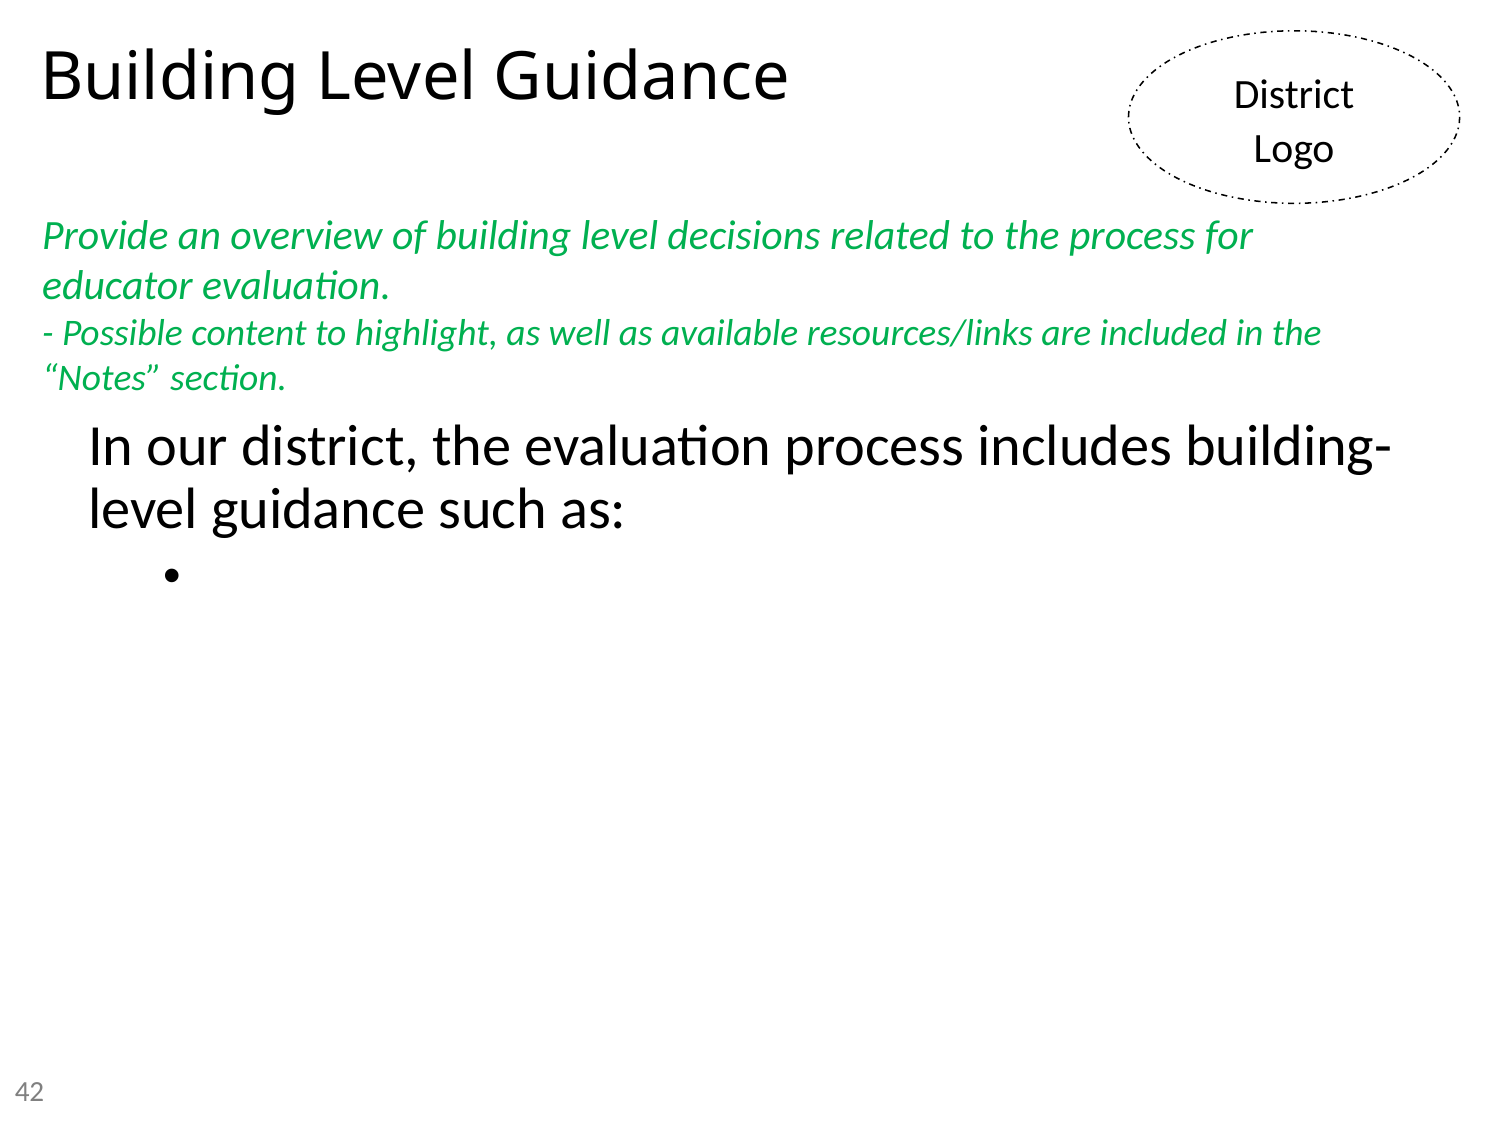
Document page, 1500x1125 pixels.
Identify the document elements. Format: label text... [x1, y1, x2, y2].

title Building Level Guidance [40, 41, 1038, 166]
text_box Provide an overview of building level decisions related to the process for educator evaluation. - Possible content to highlight, as well as available resources/links are included in the “Notes” section. [27, 200, 1397, 406]
slide_number 42 [0, 1065, 338, 1125]
text_box District Logo [1128, 30, 1460, 200]
text_box In our district, the evaluation process includes building-level guidance such as: [73, 407, 1410, 995]
